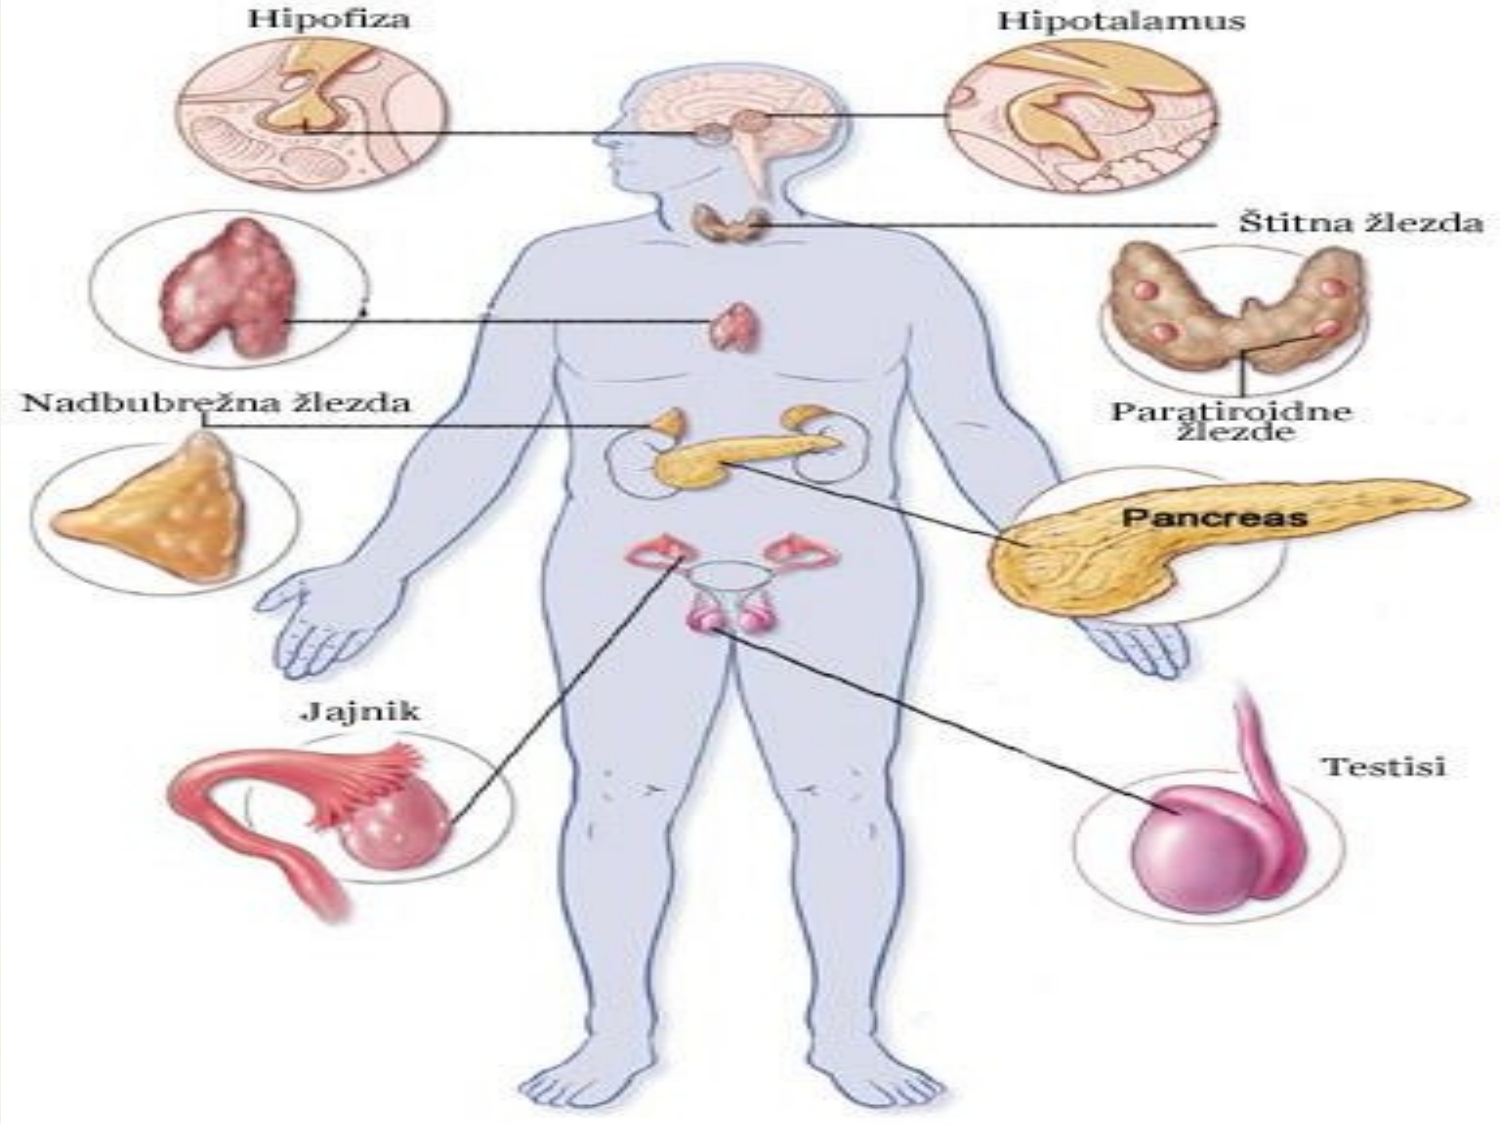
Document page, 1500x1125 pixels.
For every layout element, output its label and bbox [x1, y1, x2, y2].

text_box [0, 0, 1500, 1125]
